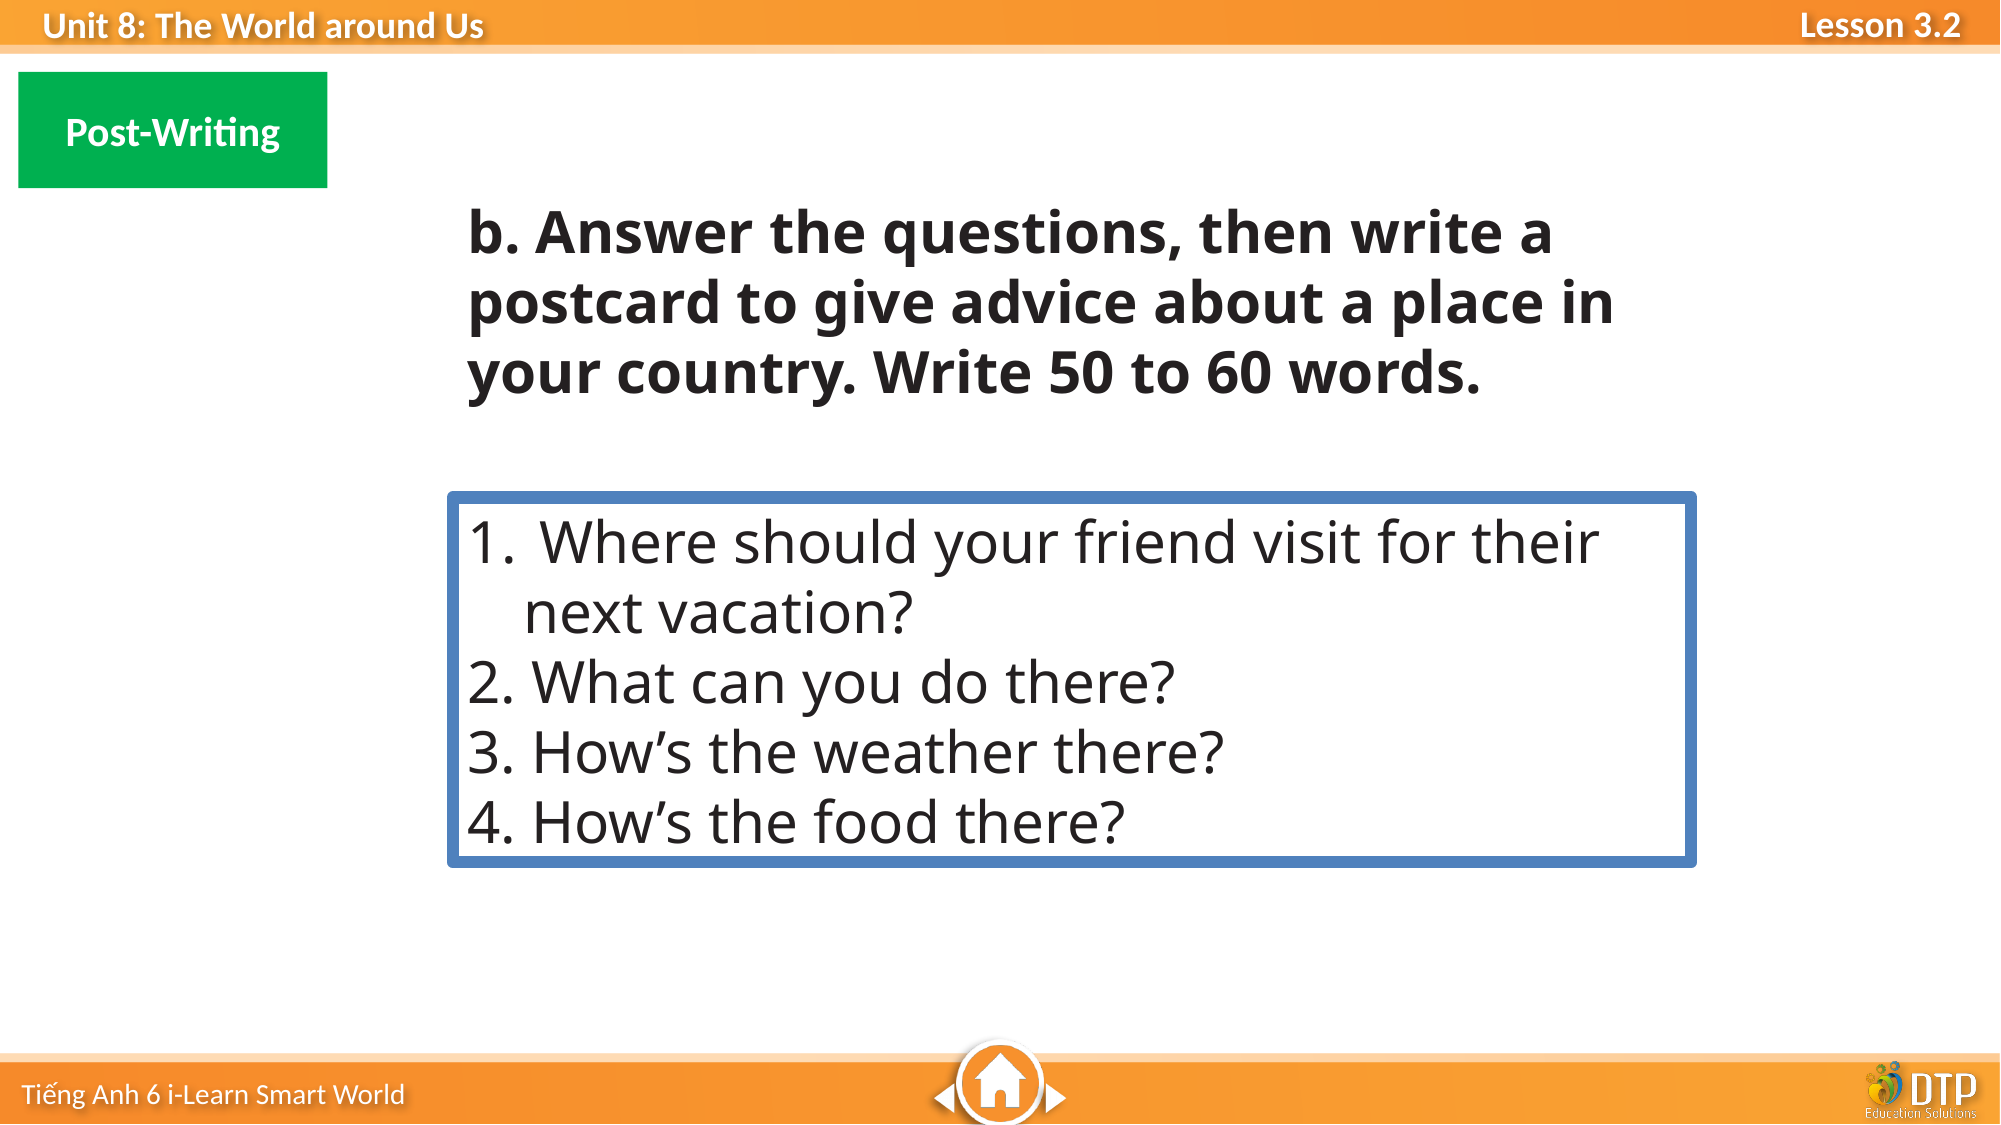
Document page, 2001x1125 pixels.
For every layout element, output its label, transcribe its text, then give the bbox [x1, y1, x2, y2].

text_box Post-Writing [16, 70, 330, 190]
picture [0, 0, 2000, 1125]
text_box Where should your friend visit for their next vacation? 2. What can you do there? 3. How’s the weather there? 4. How’s the food there? [452, 497, 1692, 863]
text_box b. Answer the questions, then write a postcard to give advice about a place in your country. Write 50 to 60 words. [452, 188, 1746, 483]
